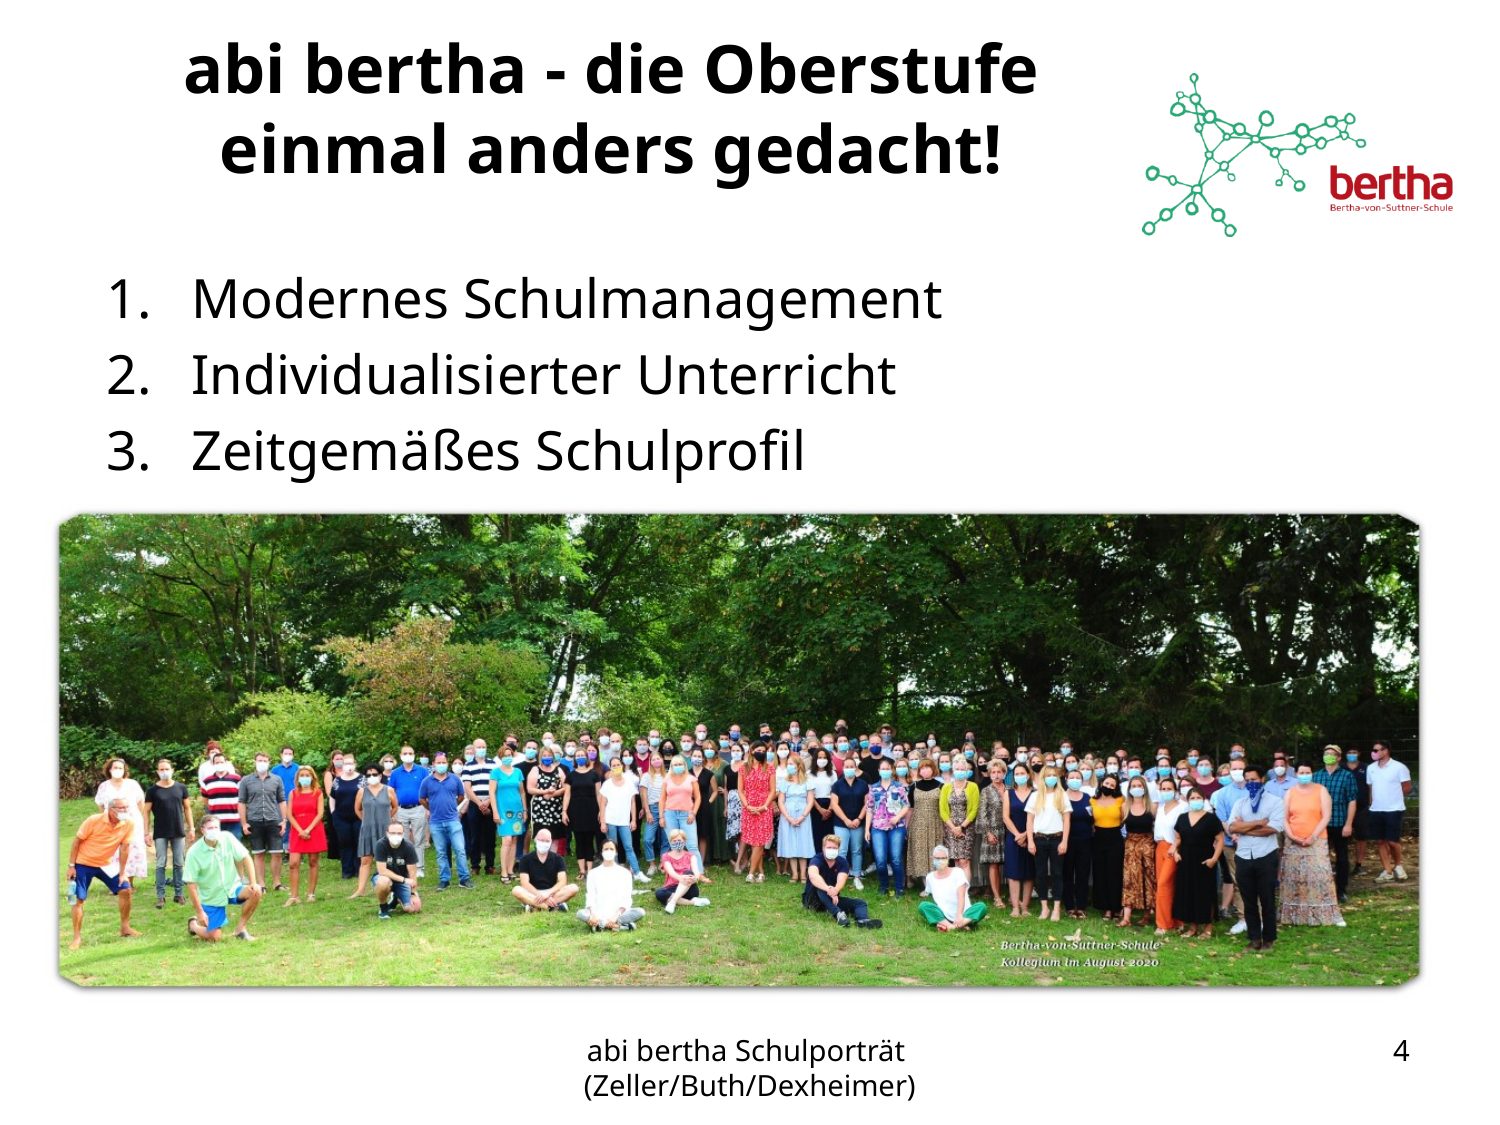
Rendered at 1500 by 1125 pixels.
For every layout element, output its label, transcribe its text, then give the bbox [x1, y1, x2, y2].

slide_number 4 [1074, 1024, 1425, 1103]
picture [25, 487, 1451, 1013]
footer abi bertha Schulporträt (Zeller/Buth/Dexheimer) [512, 1024, 988, 1103]
picture [1142, 73, 1454, 237]
title abi bertha - die Oberstufe einmal anders gedacht! [60, 38, 1164, 176]
list Modernes Schulmanagement Individualisierter Unterricht Zeitgemäßes Schulprofil [91, 257, 1442, 485]
